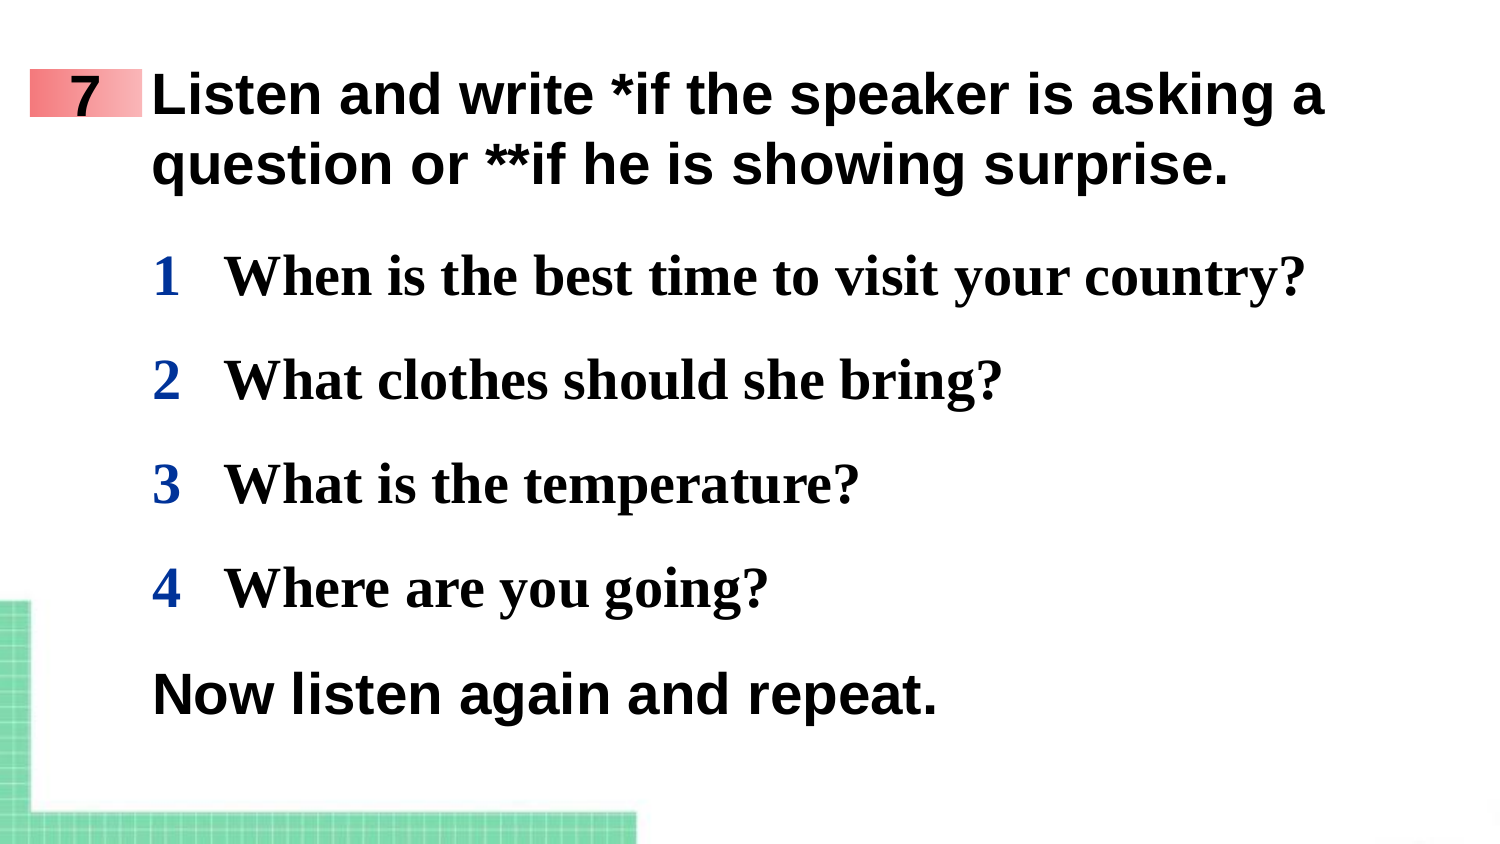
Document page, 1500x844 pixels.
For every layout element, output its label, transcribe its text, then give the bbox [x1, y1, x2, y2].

text_box 3 What is the temperature? [137, 438, 1365, 523]
text_box 1 When is the best time to visit your country? [137, 230, 1365, 315]
text_box Listen and write *if the speaker is asking a question or **if he is showing surprise. [137, 48, 1398, 204]
text_box 2 What clothes should she bring? [137, 334, 1365, 419]
picture [0, 0, 1500, 844]
text_box Now listen again and repeat. [137, 648, 1022, 734]
text_box 7 [29, 69, 137, 117]
text_box 4 Where are you going? [137, 541, 1365, 627]
